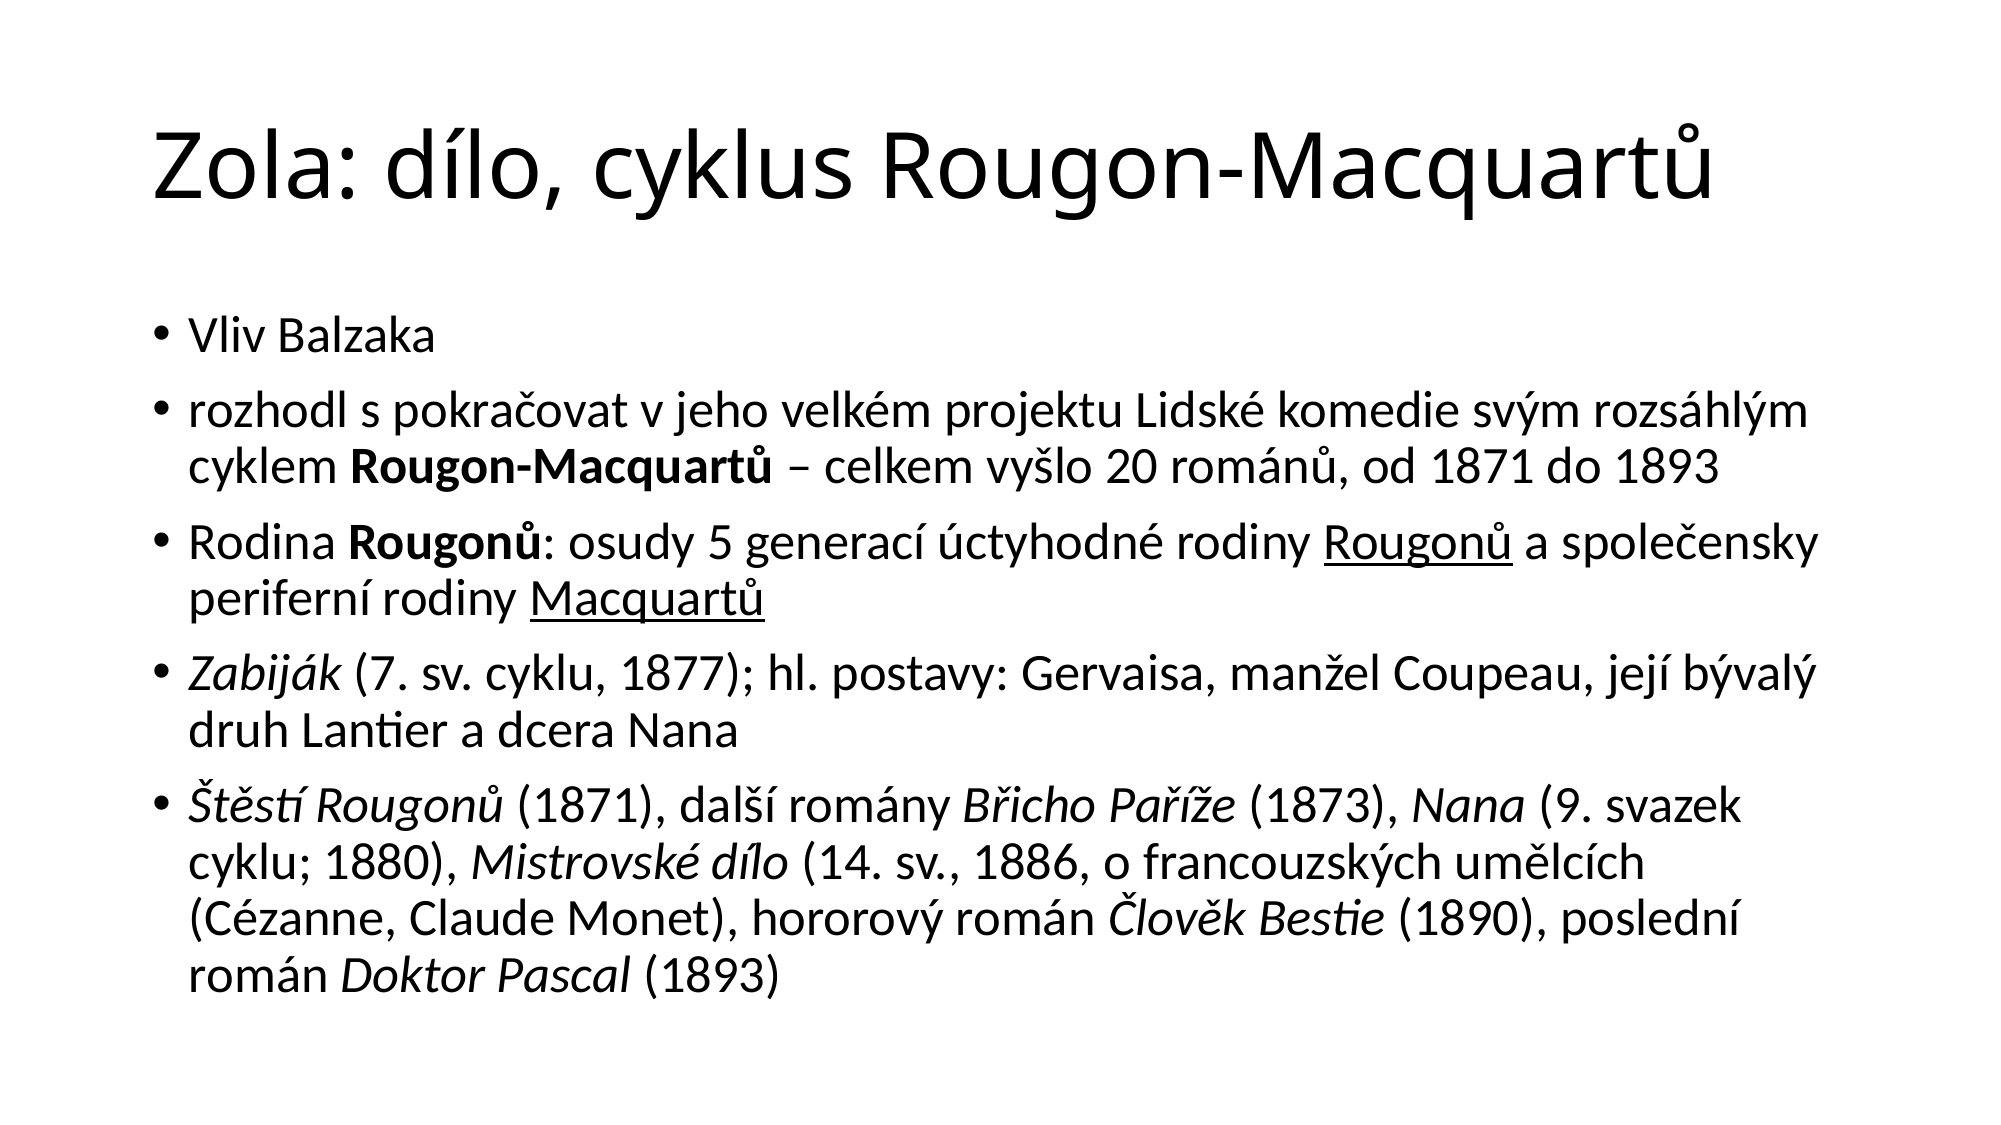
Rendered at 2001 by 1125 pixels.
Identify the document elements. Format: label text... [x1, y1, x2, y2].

title Zola: dílo, cyklus Rougon-Macquartů [137, 59, 1863, 278]
list Vliv Balzaka rozhodl s pokračovat v jeho velkém projektu Lidské komedie svým rozsáhlým cyklem Rougon-Macquartů – celkem vyšlo 20 románů, od 1871 do 1893 Rodina Rougonů: osudy 5 generací úctyhodné rodiny Rougonů a společensky periferní rodiny Macquartů Zabiják (7. sv. cyklu, 1877); hl. postavy: Gervaisa, manžel Coupeau, její bývalý druh Lantier a dcera Nana Štěstí Rougonů (1871), další romány Břicho Paříže (1873), Nana (9. svazek cyklu; 1880), Mistrovské dílo (14. sv., 1886, o francouzských umělcích (Cézanne, Claude Monet), hororový román Člověk Bestie (1890), poslední román Doktor Pascal (1893) [137, 299, 1863, 1014]
